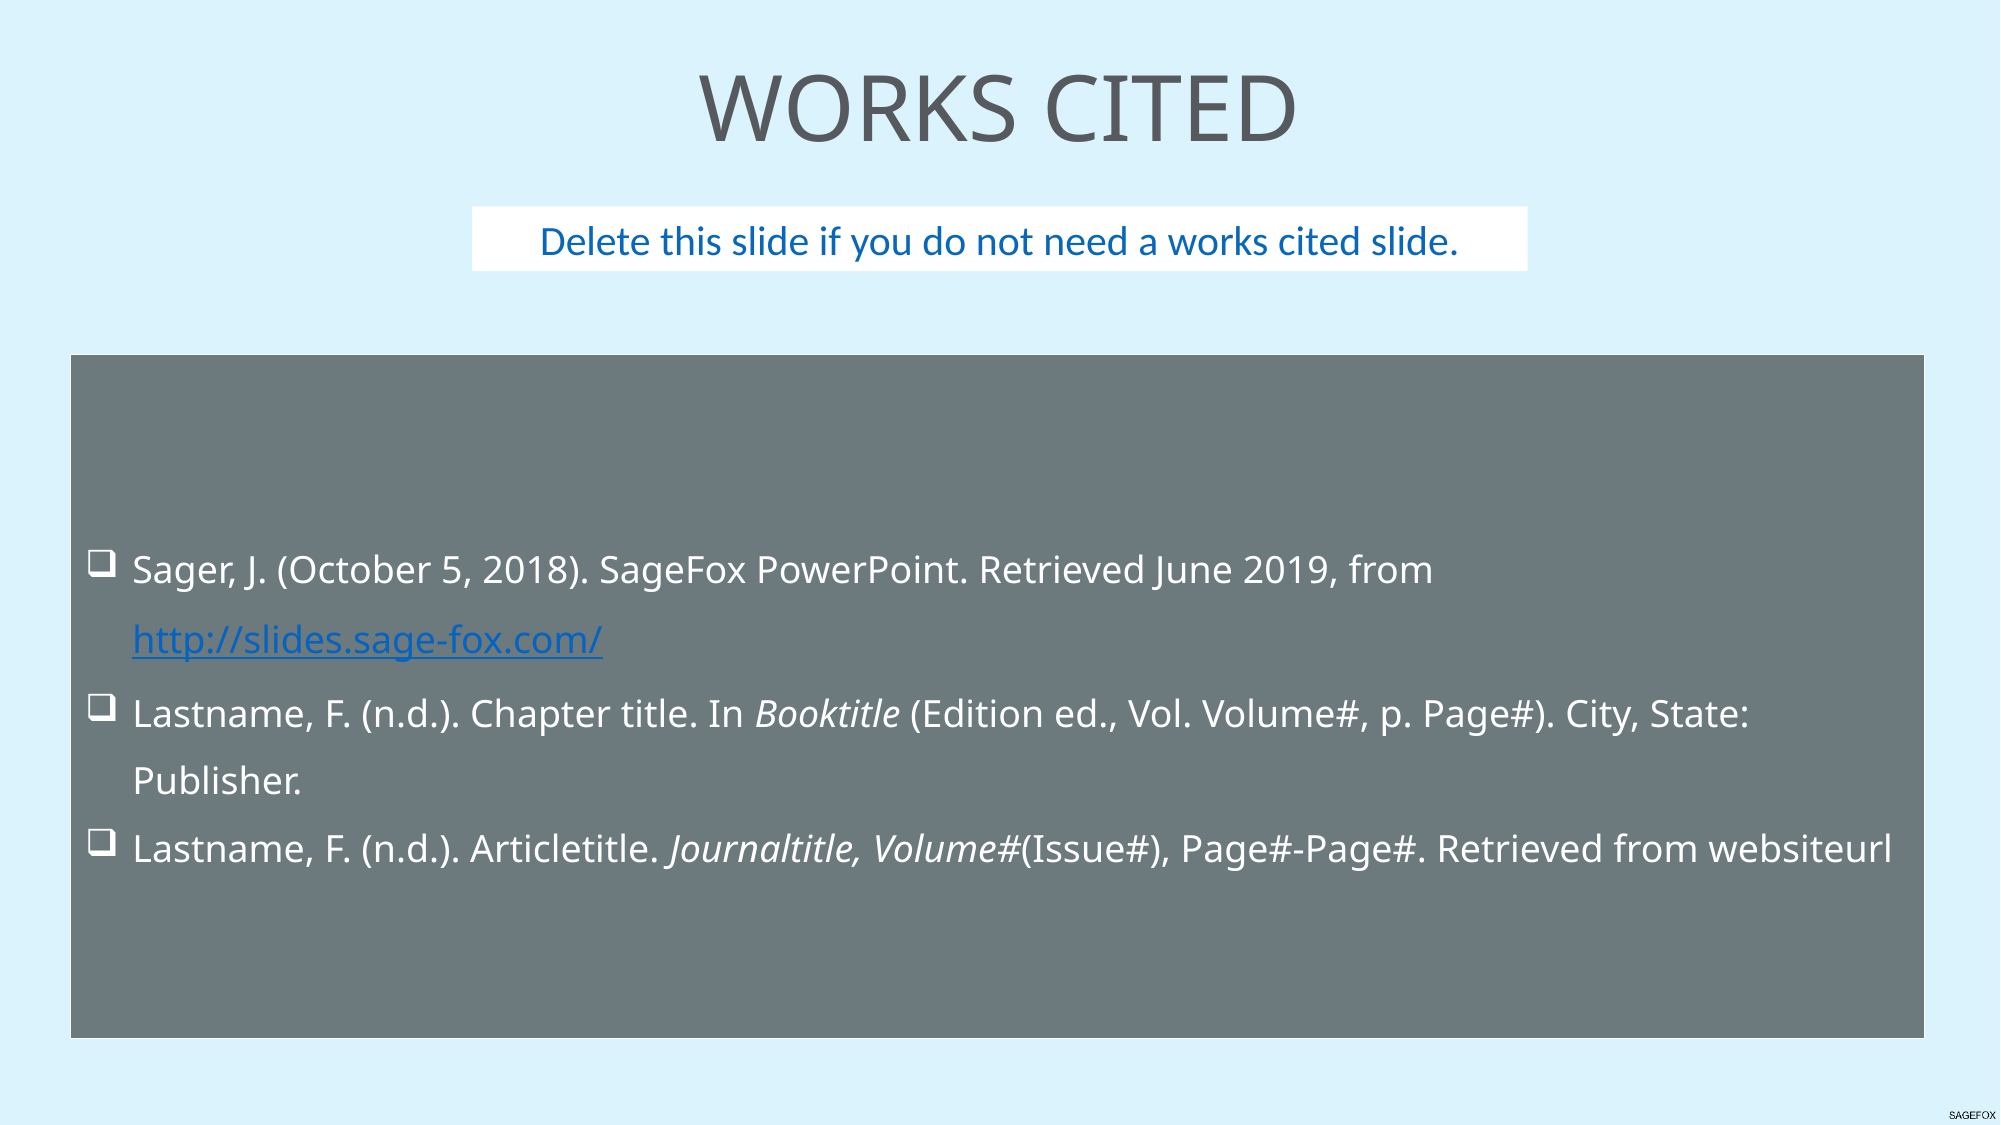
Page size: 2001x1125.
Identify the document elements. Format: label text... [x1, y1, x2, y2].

text_box WORKS CITED [548, 42, 1452, 167]
text_box Delete this slide if you do not need a works cited slide. [472, 206, 1528, 272]
text_box Sager, J. (October 5, 2018). SageFox PowerPoint. Retrieved June 2019, from http://slides.sage-fox.com/ Lastname, F. (n.d.). Chapter title. In Booktitle (Edition ed., Vol. Volume#, p. Page#). City, State: Publisher. Lastname, F. (n.d.). Articletitle. Journaltitle, Volume#(Issue#), Page#-Page#. Retrieved from websiteurl [70, 354, 1925, 1039]
picture [1925, 1102, 2000, 1123]
